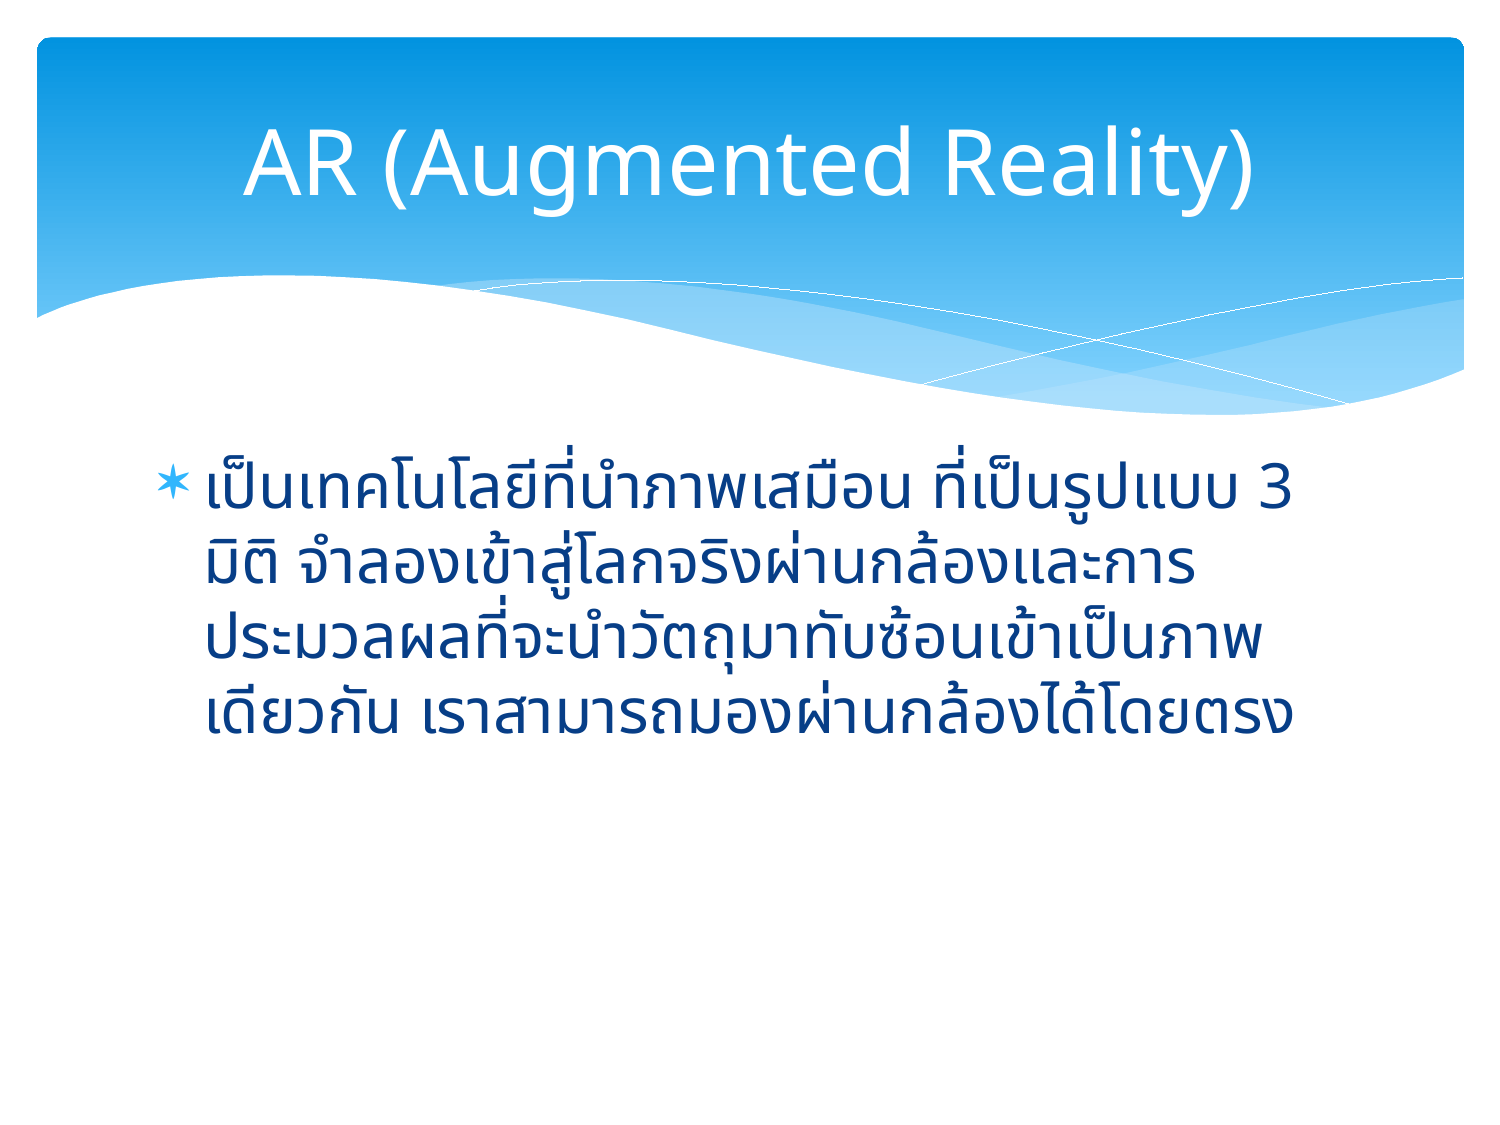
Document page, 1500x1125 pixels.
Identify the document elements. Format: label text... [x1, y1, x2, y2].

title AR (Augmented Reality) [75, 55, 1425, 261]
list เป็นเทคโนโลยีที่นำภาพเสมือน ที่เป็นรูปแบบ 3 มิติ จำลองเข้าสู่โลกจริงผ่านกล้องและการประมวลผลที่จะนำวัตถุมาทับซ้อนเข้าเป็นภาพเดียวกัน เราสามารถมองผ่านกล้องได้โดยตรง [143, 438, 1359, 1005]
